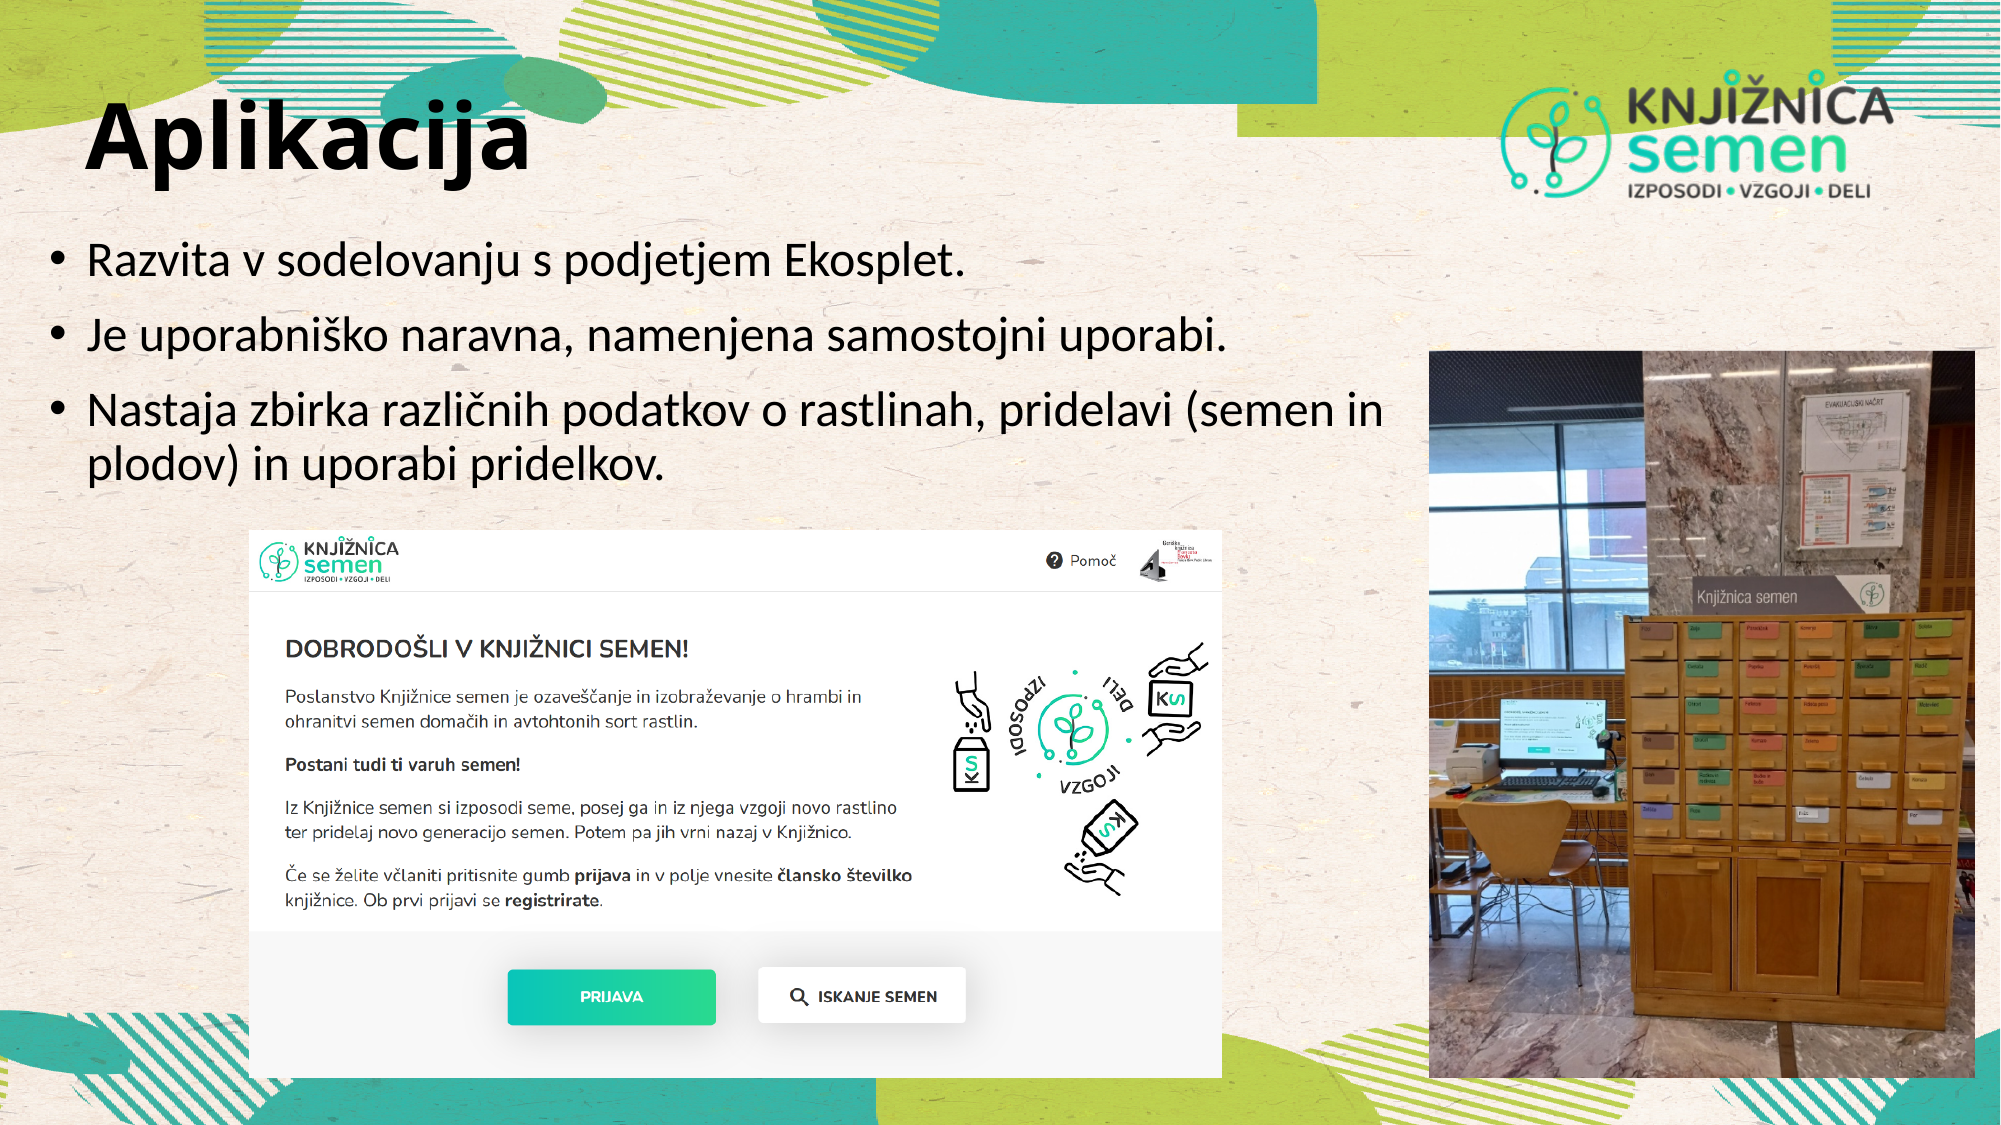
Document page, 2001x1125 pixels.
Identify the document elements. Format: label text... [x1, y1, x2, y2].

title Aplikacija [70, 79, 1118, 200]
list Razvita v sodelovanju s podjetjem Ekosplet. Je uporabniško naravna, namenjena samostojni uporabi. Nastaja zbirka različnih podatkov o rastlinah, pridelavi (semen in plodov) in uporabi pridelkov. [34, 226, 1451, 940]
picture [0, 0, 2001, 1125]
